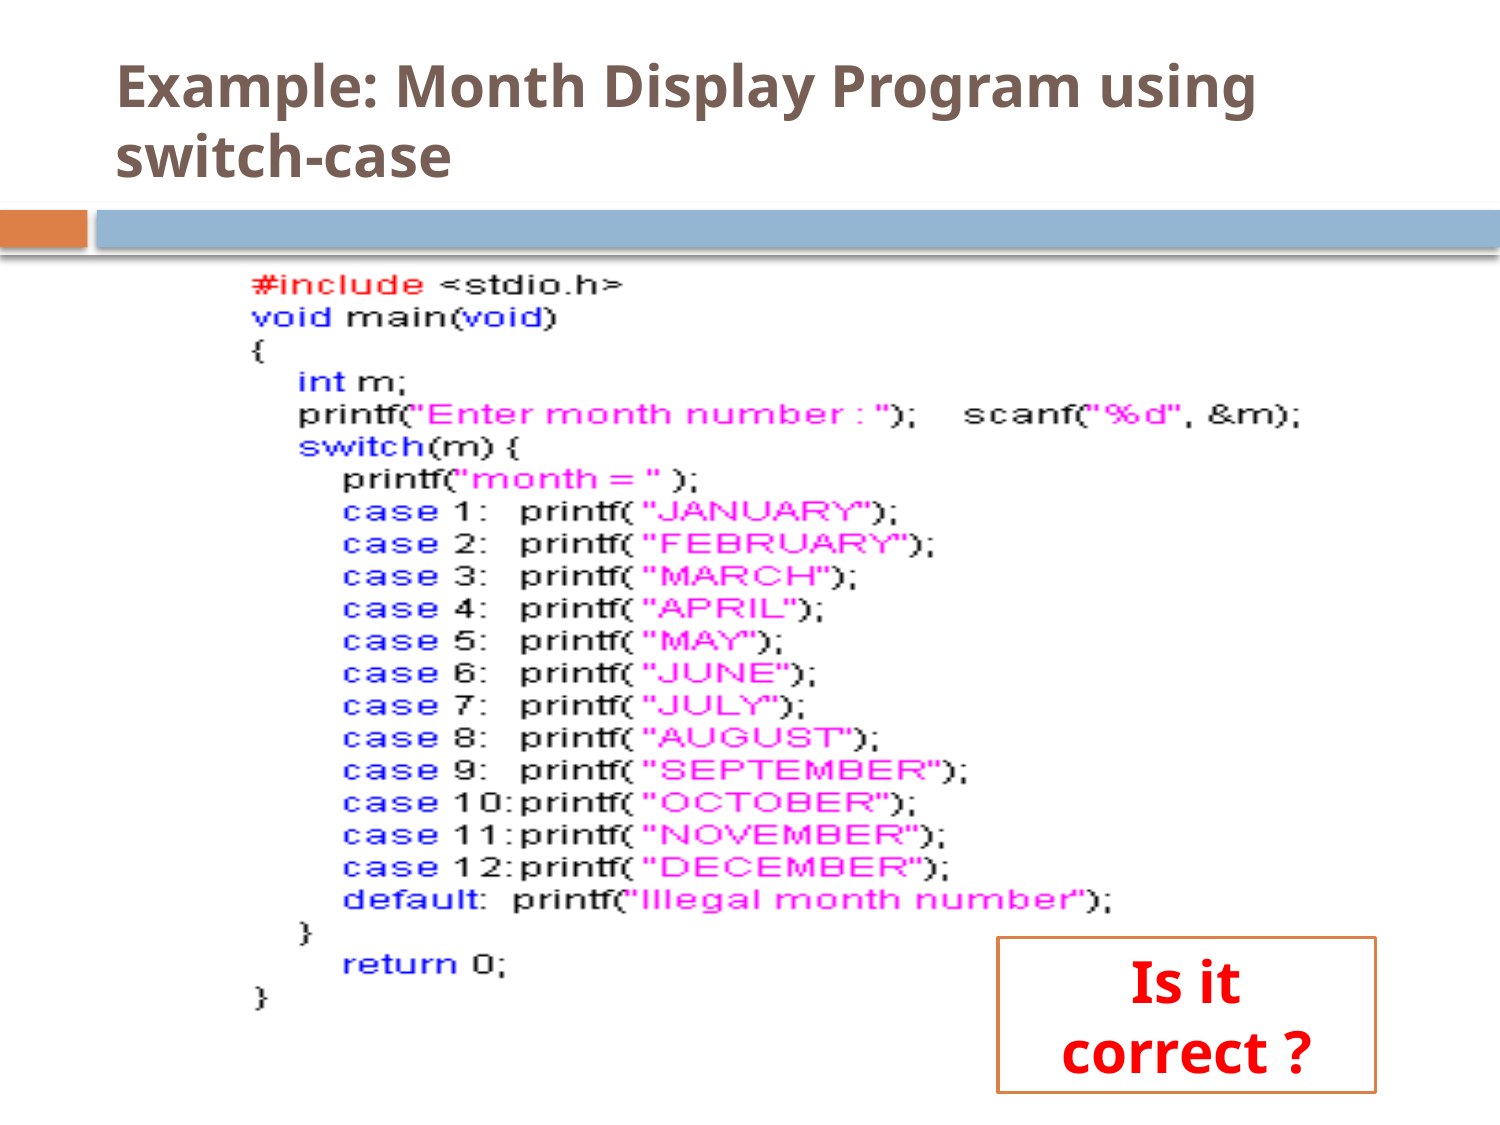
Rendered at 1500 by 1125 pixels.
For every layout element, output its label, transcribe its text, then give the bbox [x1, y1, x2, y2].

title Example: Month Display Program using switch-case [100, 37, 1438, 200]
picture [212, 269, 1325, 1026]
text_box Is it correct ? [996, 936, 1377, 1094]
